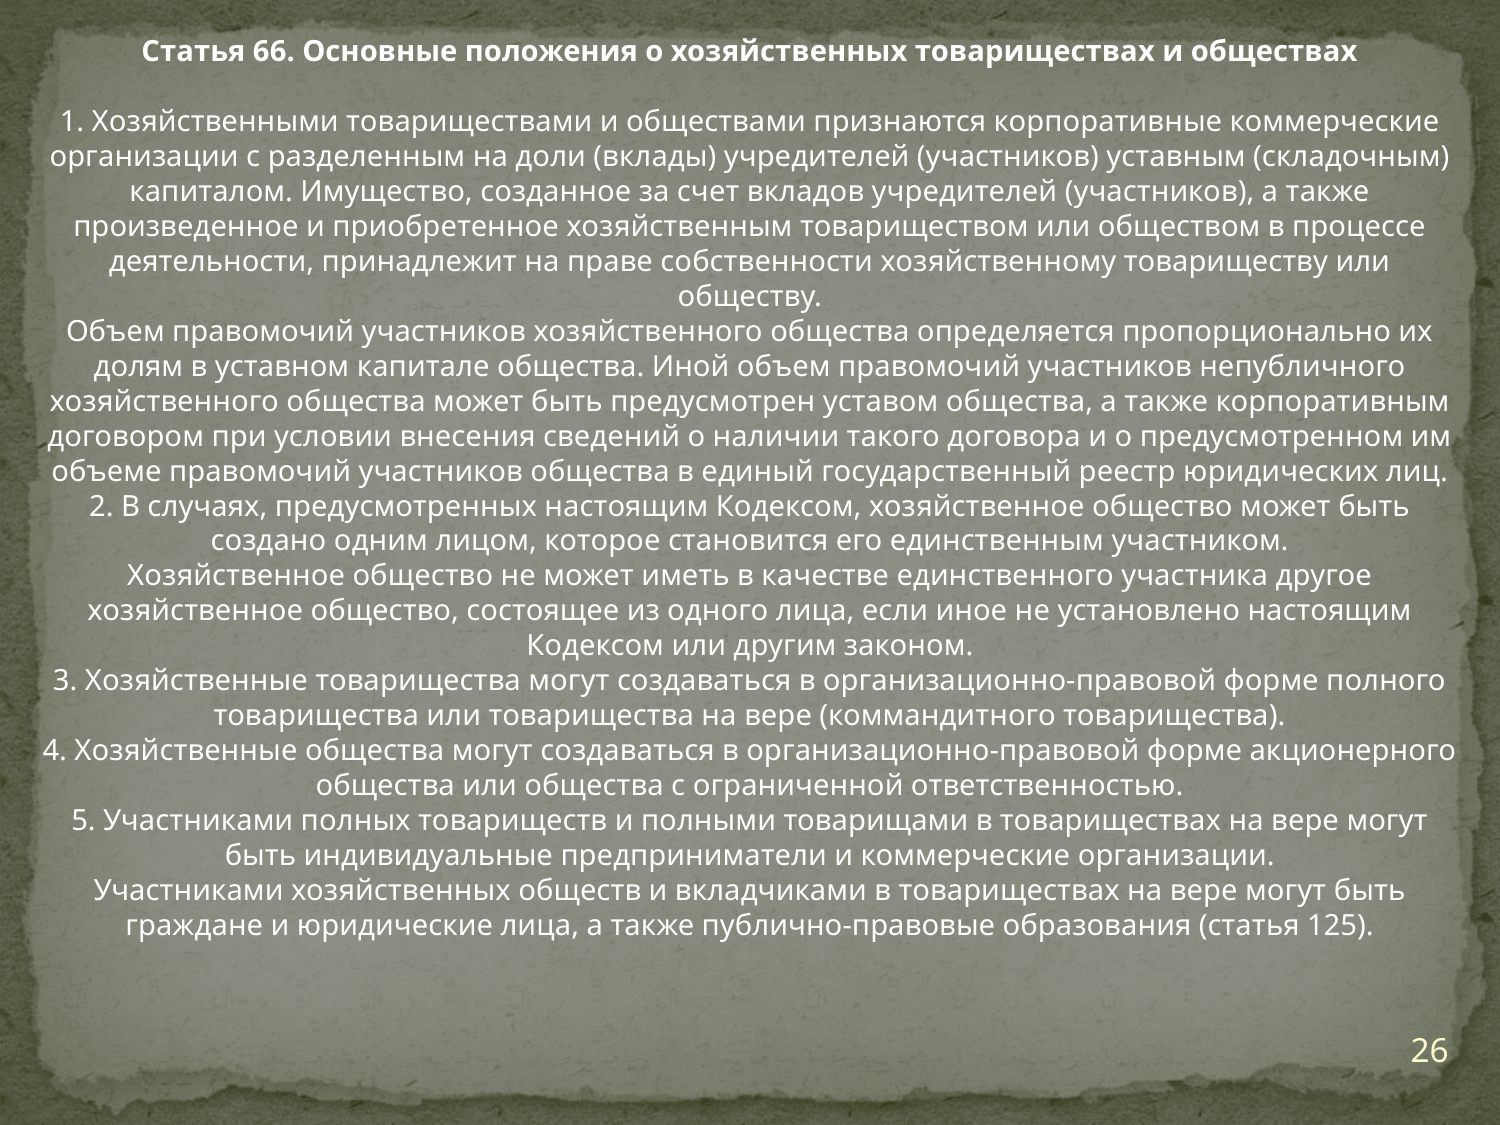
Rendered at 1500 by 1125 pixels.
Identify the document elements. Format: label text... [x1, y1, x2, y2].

slide_number 26 [1379, 1014, 1480, 1089]
text_box Статья 66. Основные положения о хозяйственных товариществах и обществах 1. Хозяйственными товариществами и обществами признаются корпоративные коммерческие организации с разделенным на доли (вклады) учредителей (участников) уставным (складочным) капиталом. Имущество, созданное за счет вкладов учредителей (участников), а также произведенное и приобретенное хозяйственным товариществом или обществом в процессе деятельности, принадлежит на праве собственности хозяйственному товариществу или обществу. Объем правомочий участников хозяйственного общества определяется пропорционально их долям в уставном капитале общества. Иной объем правомочий участников непубличного хозяйственного общества может быть предусмотрен уставом общества, а также корпоративным договором при условии внесения сведений о наличии такого договора и о предусмотренном им объеме правомочий участников общества в единый государственный реестр юридических лиц. 2. В случаях, предусмотренных настоящим Кодексом, хозяйственное общество может быть создано одним лицом, которое становится его единственным участником. Хозяйственное общество не может иметь в качестве единственного участника другое хозяйственное общество, состоящее из одного лица, если иное не установлено настоящим Кодексом или другим законом. 3. Хозяйственные товарищества могут создаваться в организационно-правовой форме полного товарищества или товарищества на вере (коммандитного товарищества). 4. Хозяйственные общества могут создаваться в организационно-правовой форме акционерного общества или общества с ограниченной ответственностью. 5. Участниками полных товариществ и полными товарищами в товариществах на вере могут быть индивидуальные предприниматели и коммерческие организации. Участниками хозяйственных обществ и вкладчиками в товариществах на вере могут быть граждане и юридические лица, а также публично-правовые образования (статья 125). [24, 24, 1475, 949]
